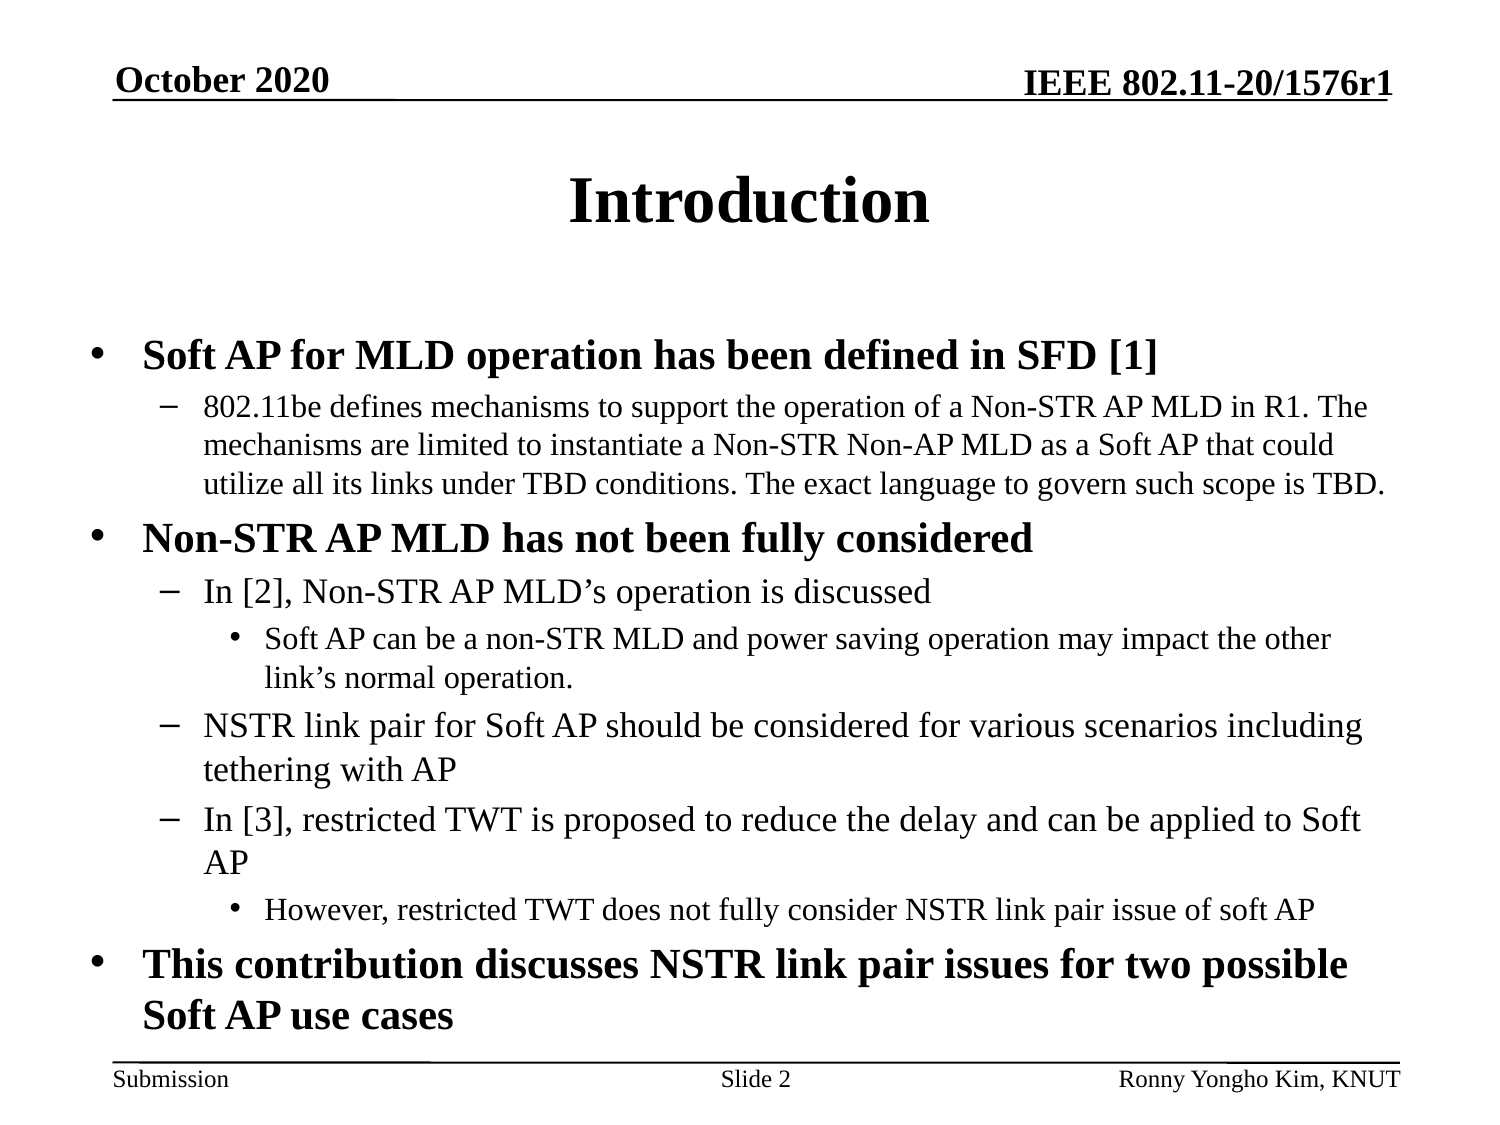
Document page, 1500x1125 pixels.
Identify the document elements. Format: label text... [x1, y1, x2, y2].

title Introduction [74, 101, 1426, 290]
list Soft AP for MLD operation has been defined in SFD [1] 802.11be defines mechanisms to support the operation of a Non-STR AP MLD in R1. The mechanisms are limited to instantiate a Non-STR Non-AP MLD as a Soft AP that could utilize all its links under TBD conditions. The exact language to govern such scope is TBD. Non-STR AP MLD has not been fully considered In [2], Non-STR AP MLD’s operation is discussed Soft AP can be a non-STR MLD and power saving operation may impact the other link’s normal operation. NSTR link pair for Soft AP should be considered for various scenarios including tethering with AP In [3], restricted TWT is proposed to reduce the delay and can be applied to Soft AP However, restricted TWT does not fully consider NSTR link pair issue of soft AP This contribution discusses NSTR link pair issues for two possible Soft AP use cases [74, 318, 1426, 1062]
